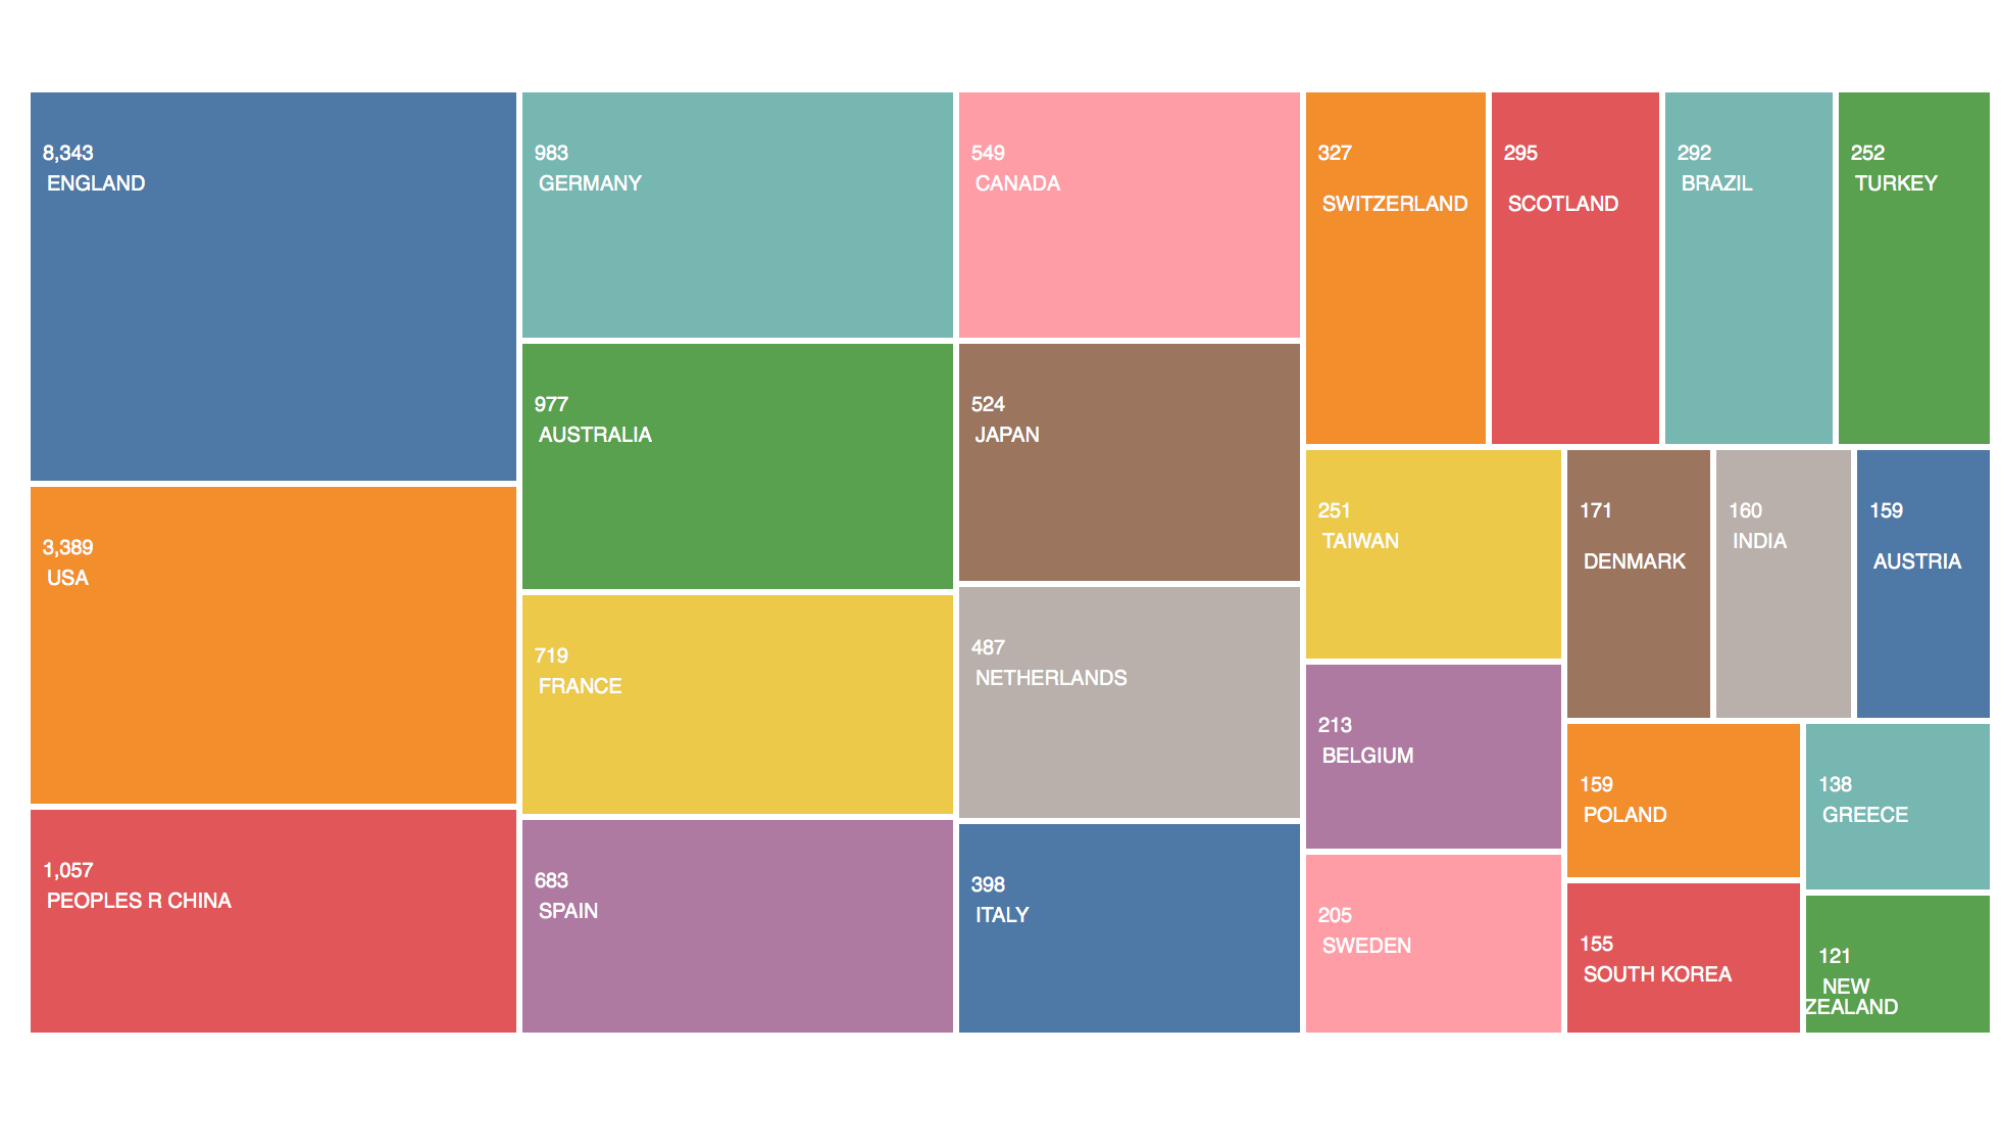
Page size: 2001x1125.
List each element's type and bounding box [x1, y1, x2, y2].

picture [0, 72, 2000, 1053]
